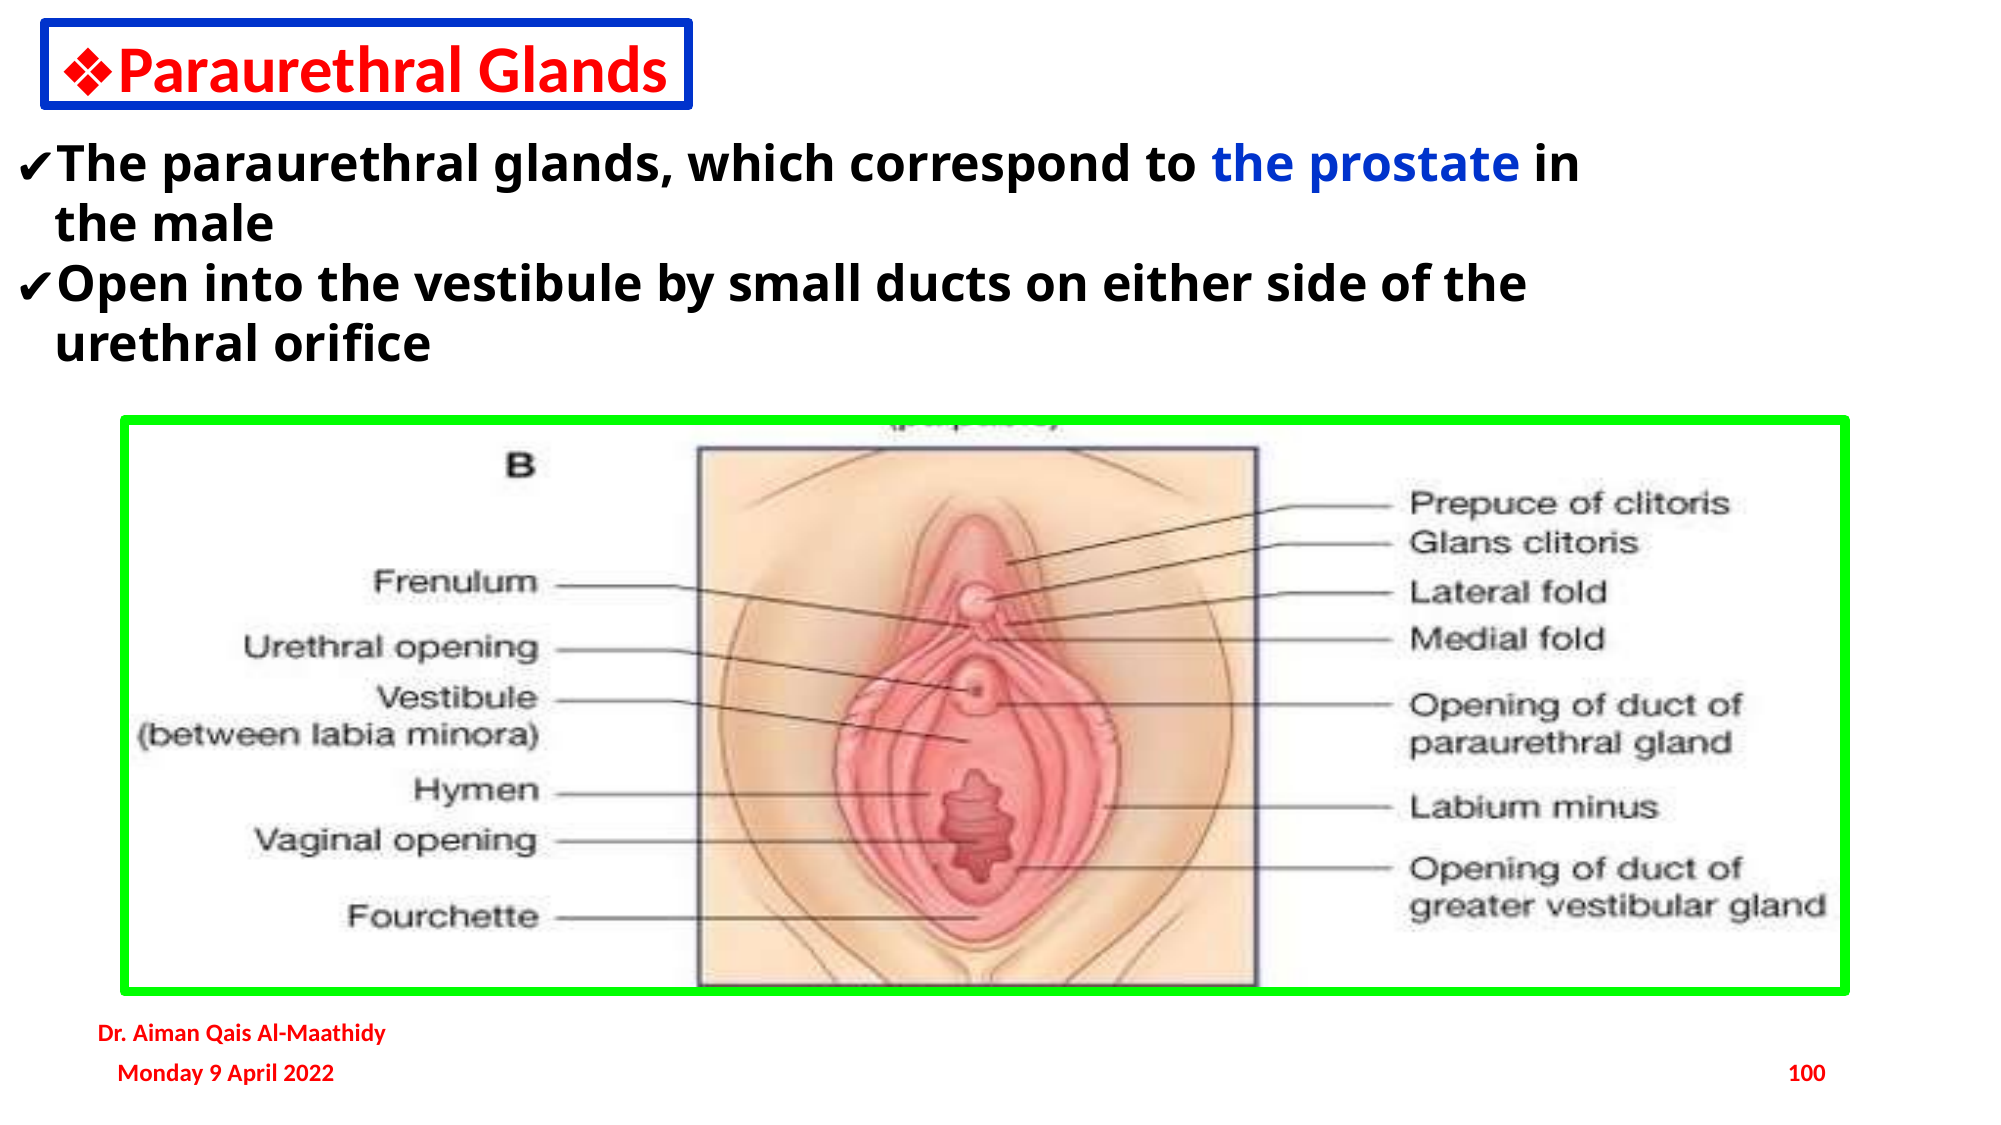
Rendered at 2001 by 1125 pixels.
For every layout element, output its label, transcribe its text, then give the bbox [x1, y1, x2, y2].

text_box 100 [1785, 1054, 1828, 1087]
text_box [124, 419, 1846, 993]
text_box Paraurethral Glands [44, 22, 689, 106]
text_box Dr. Aiman Qais Al-Maathidy Monday 9 April 2022 [95, 1004, 389, 1086]
text_box The paraurethral glands, which correspond to the prostate in the male Open into the vestibule by small ducts on either side of the urethral orifice [12, 129, 1650, 372]
